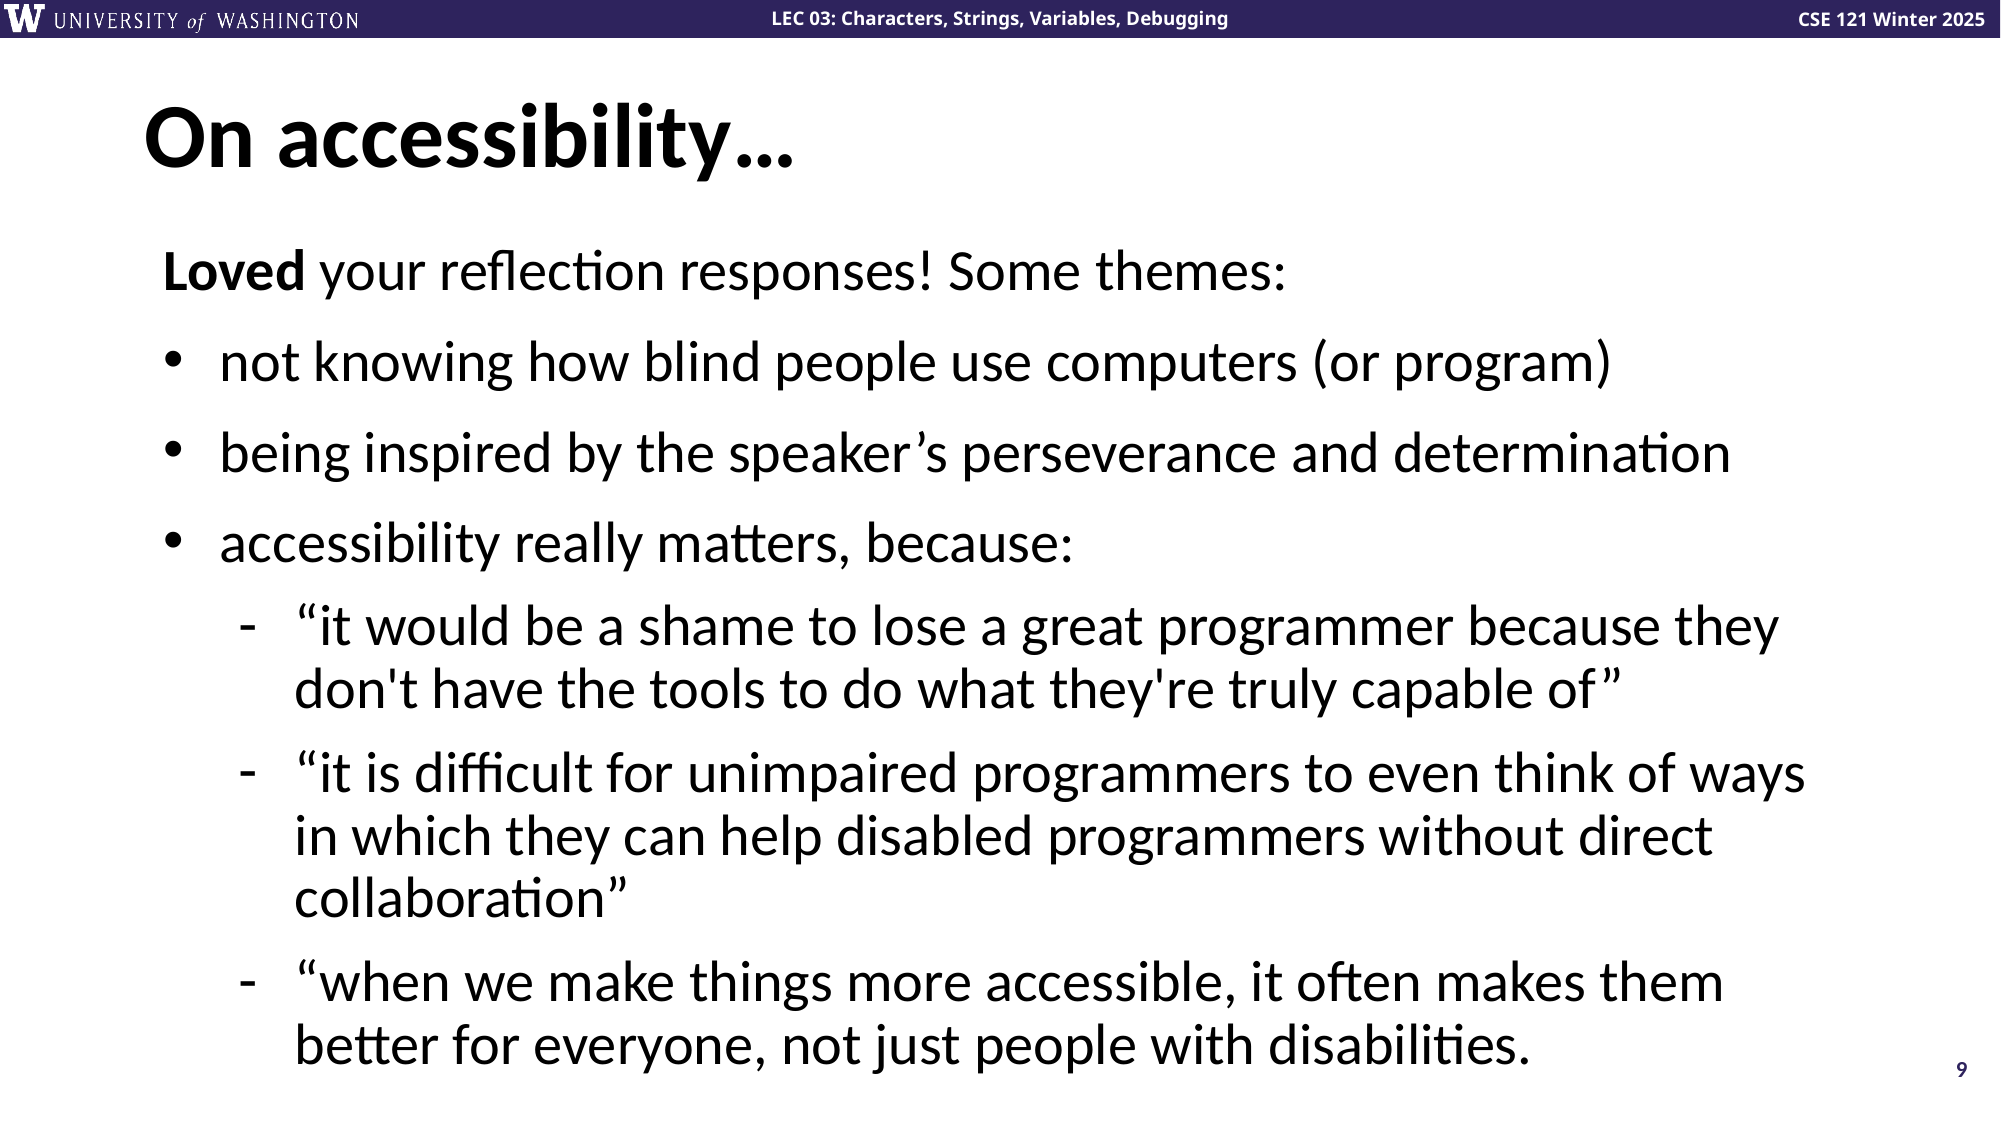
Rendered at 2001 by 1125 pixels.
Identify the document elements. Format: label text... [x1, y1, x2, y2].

title On accessibility… [137, 74, 1863, 200]
slide_number 9 [1934, 1047, 1975, 1090]
list Loved your reflection responses! Some themes: not knowing how blind people use computers (or program) being inspired by the speaker’s perseverance and determination accessibility really matters, because: “it would be a shame to lose a great programmer because they don't have the tools to do what they're truly capable of” “it is difficult for unimpaired programmers to even think of ways in which they can help disabled programmers without direct collaboration” “when we make things more accessible, it often makes them better for everyone, not just people with disabilities. [137, 224, 1863, 1090]
picture [4, 4, 358, 33]
